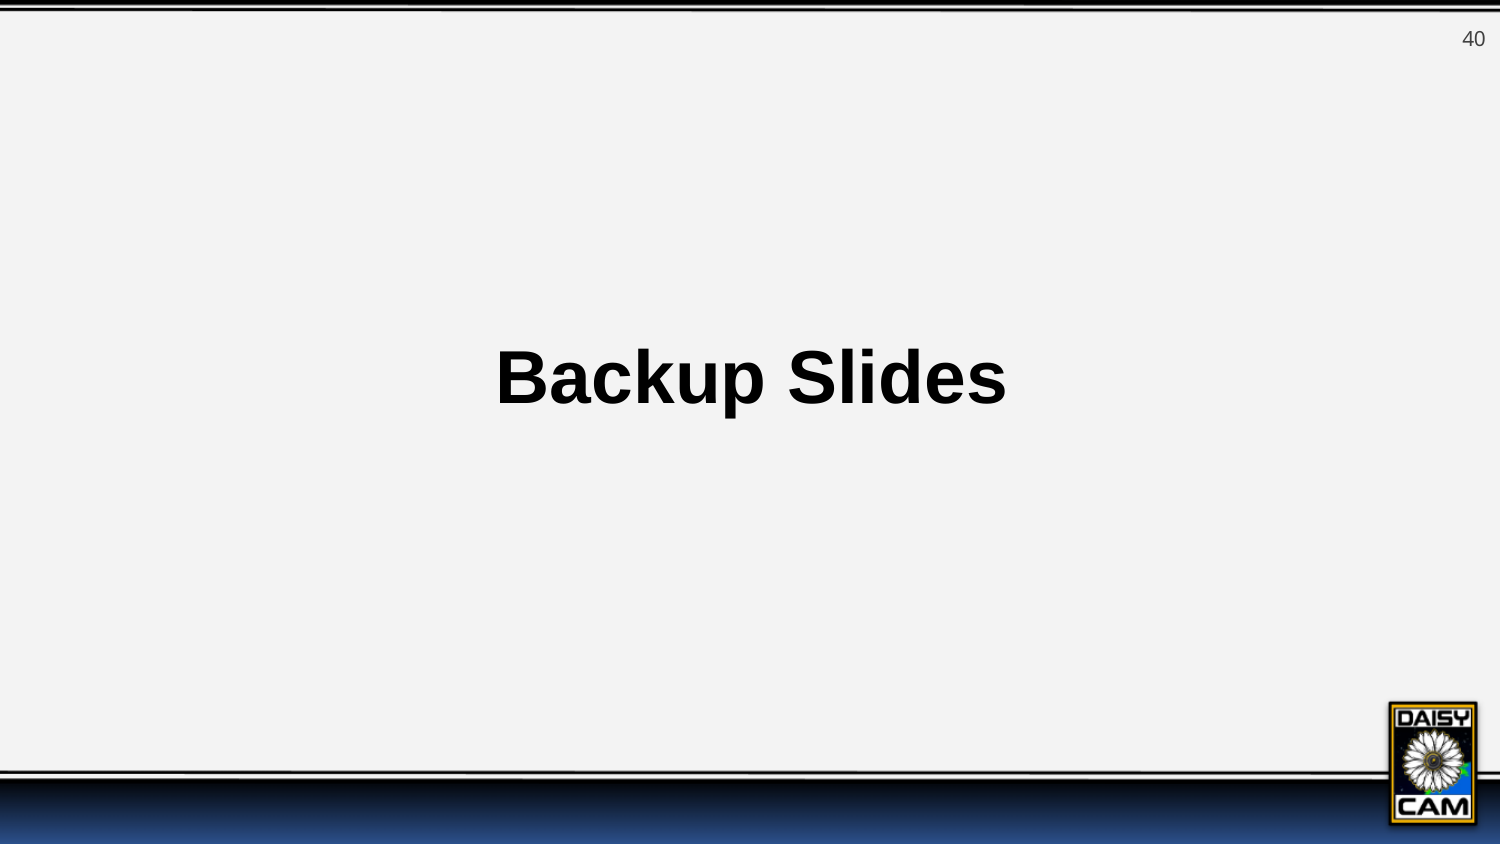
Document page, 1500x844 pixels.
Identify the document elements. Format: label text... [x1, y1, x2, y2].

slide_number ‹#› [1410, 7, 1500, 73]
text_box Backup Slides [51, 313, 1454, 434]
picture [0, 0, 1500, 844]
